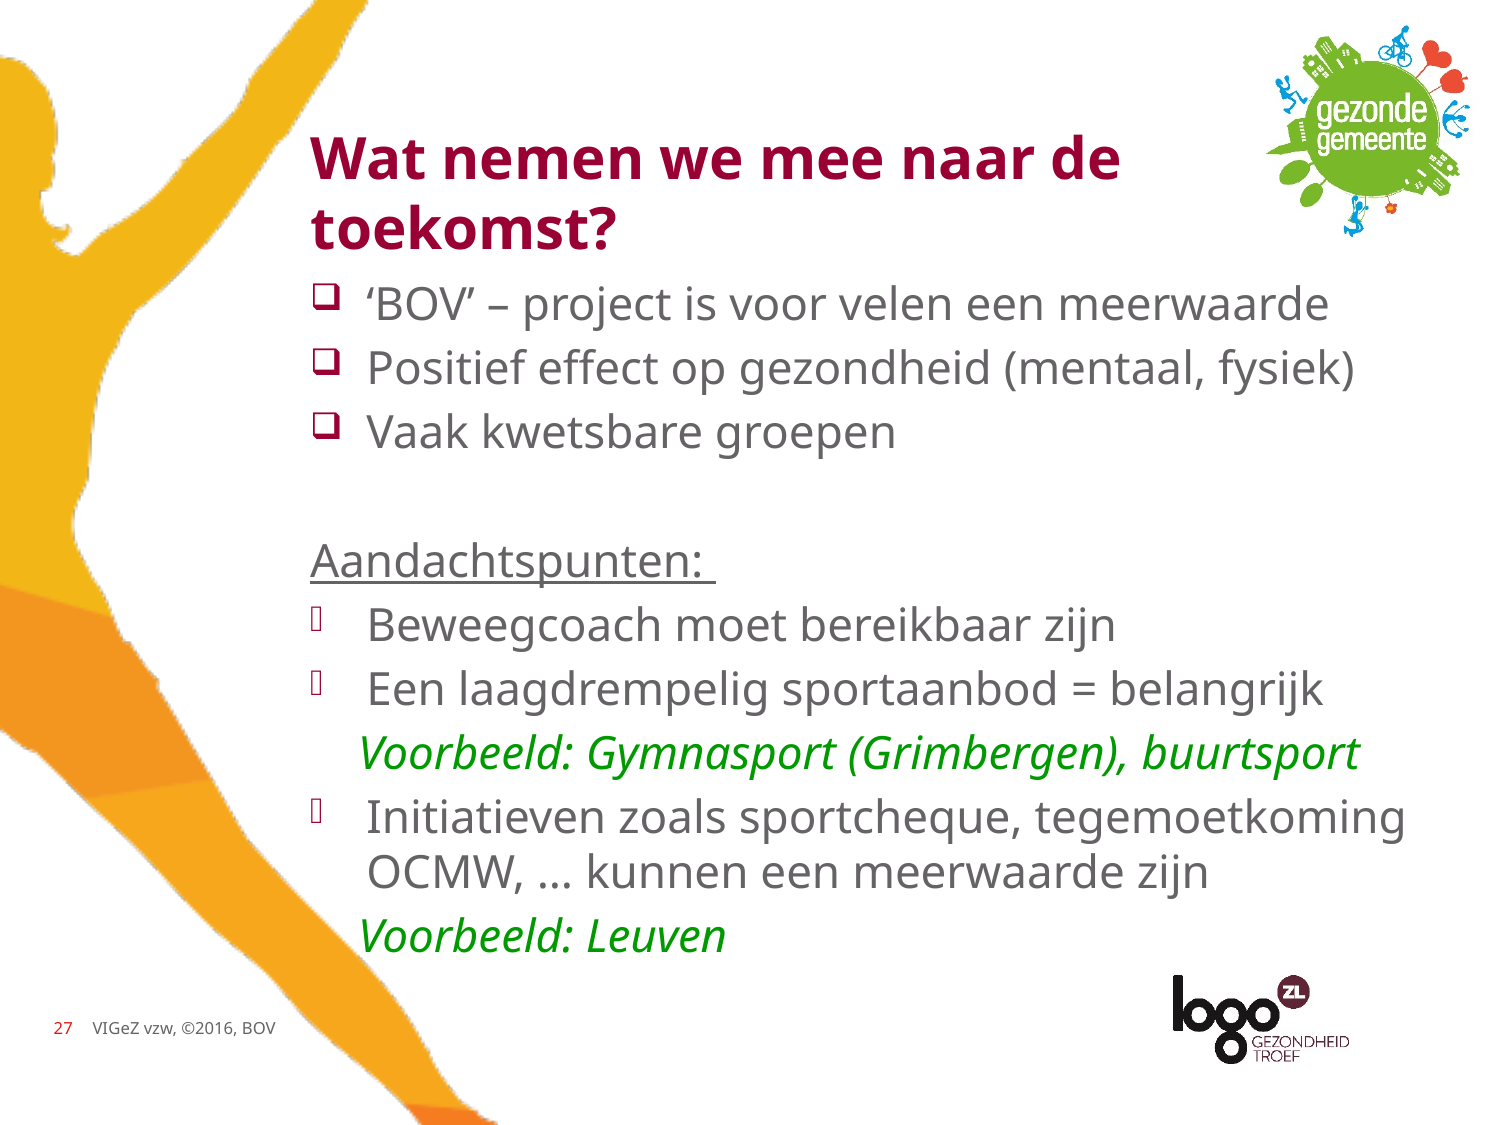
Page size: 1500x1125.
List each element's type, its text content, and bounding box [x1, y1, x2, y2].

picture [0, 0, 845, 1125]
picture [1260, 19, 1484, 243]
list ‘BOV’ – project is voor velen een meerwaarde Positief effect op gezondheid (mentaal, fysiek) Vaak kwetsbare groepen Aandachtspunten: Beweegcoach moet bereikbaar zijn Een laagdrempelig sportaanbod = belangrijk Voorbeeld: Gymnasport (Grimbergen), buurtsport Initiatieven zoals sportcheque, tegemoetkoming OCMW, … kunnen een meerwaarde zijn Voorbeeld: Leuven [295, 267, 1500, 894]
picture [1173, 975, 1349, 1064]
title Wat nemen we mee naar de toekomst? [295, 113, 1164, 267]
